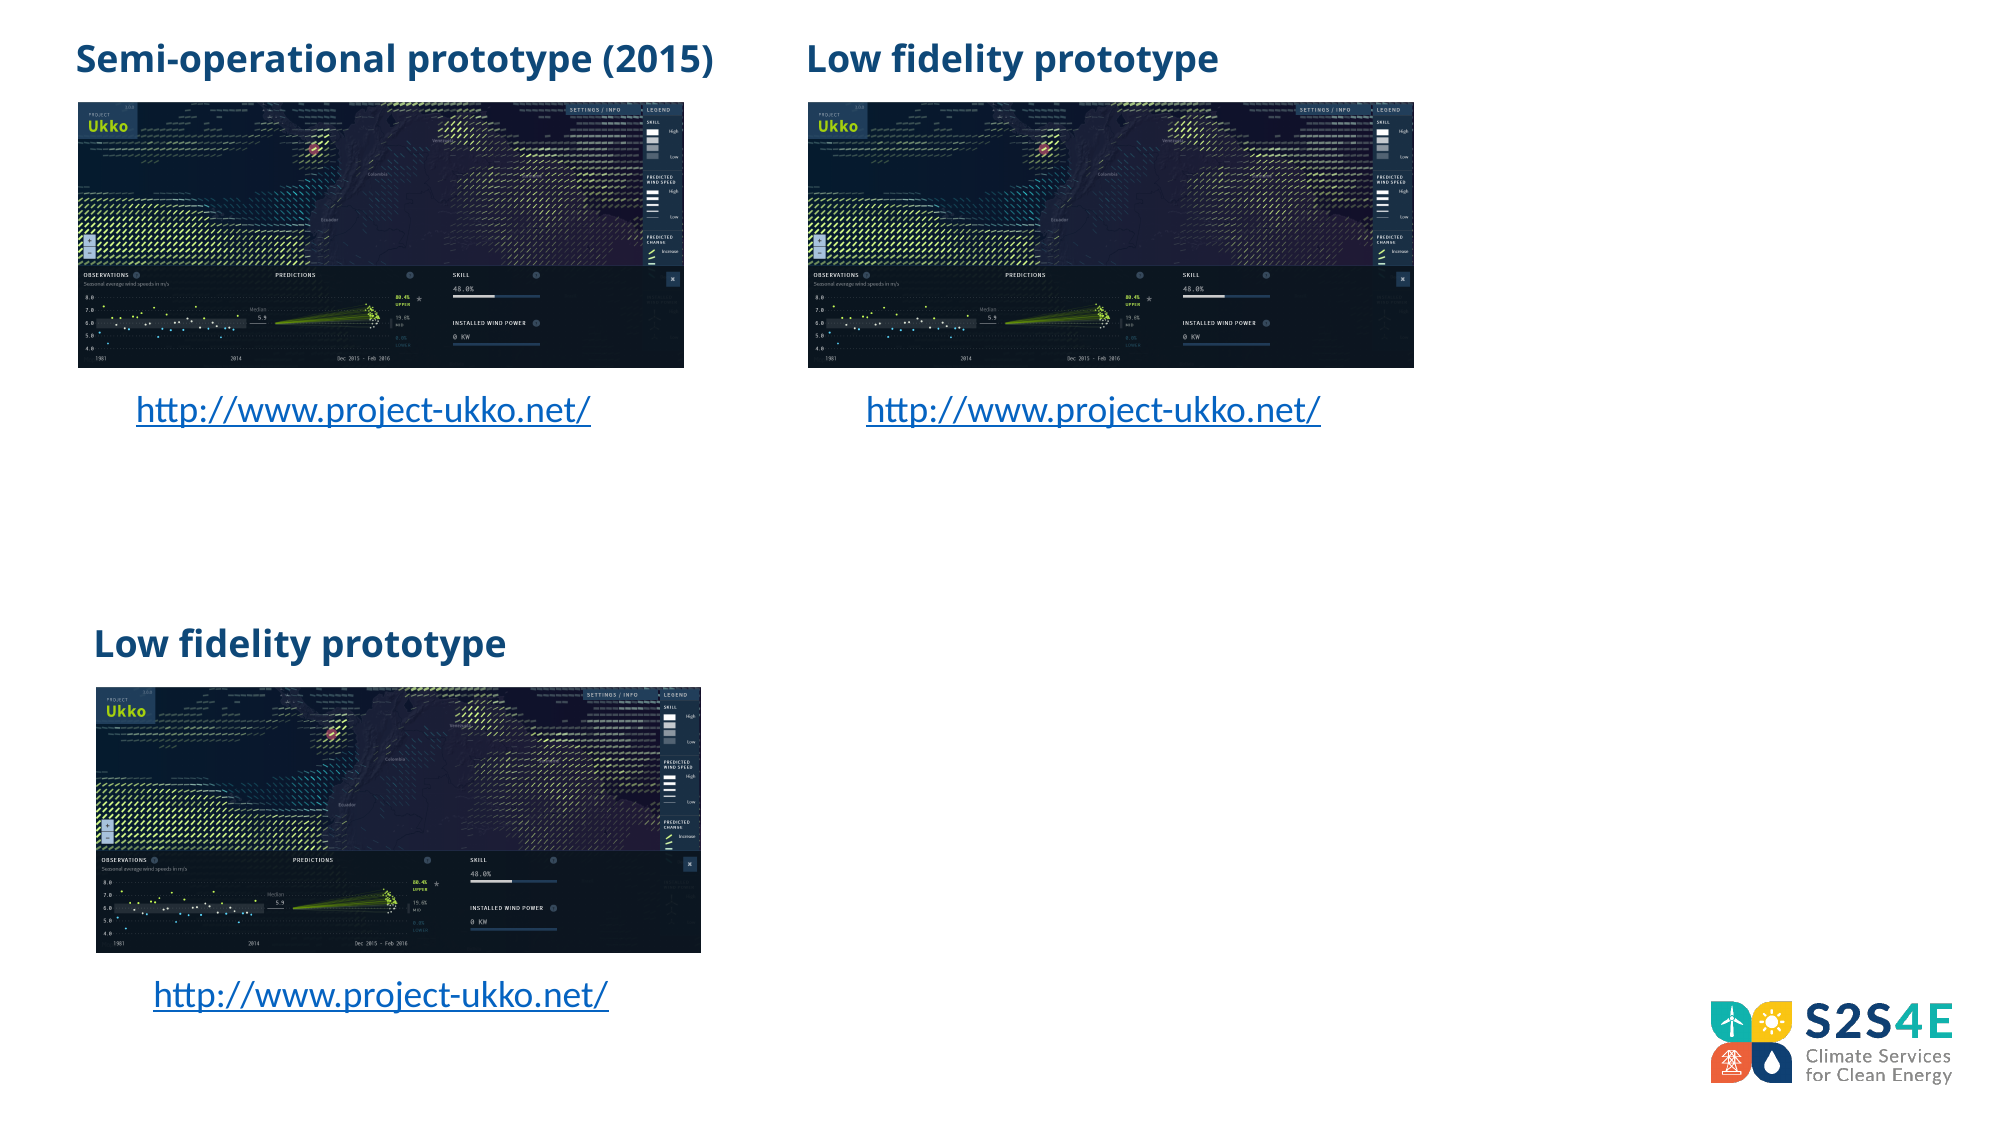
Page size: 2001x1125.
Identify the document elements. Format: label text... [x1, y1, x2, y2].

text_box Semi-operational prototype (2015) [61, 27, 730, 88]
picture [1711, 997, 1957, 1086]
text_box Low fidelity prototype [791, 27, 1414, 88]
text_box http://www.project-ukko.net/ [121, 377, 606, 438]
picture [96, 687, 701, 953]
text_box Low fidelity prototype [78, 612, 701, 673]
picture [78, 102, 684, 368]
text_box http://www.project-ukko.net/ [851, 377, 1337, 438]
picture [808, 102, 1414, 368]
text_box http://www.project-ukko.net/ [138, 962, 624, 1023]
